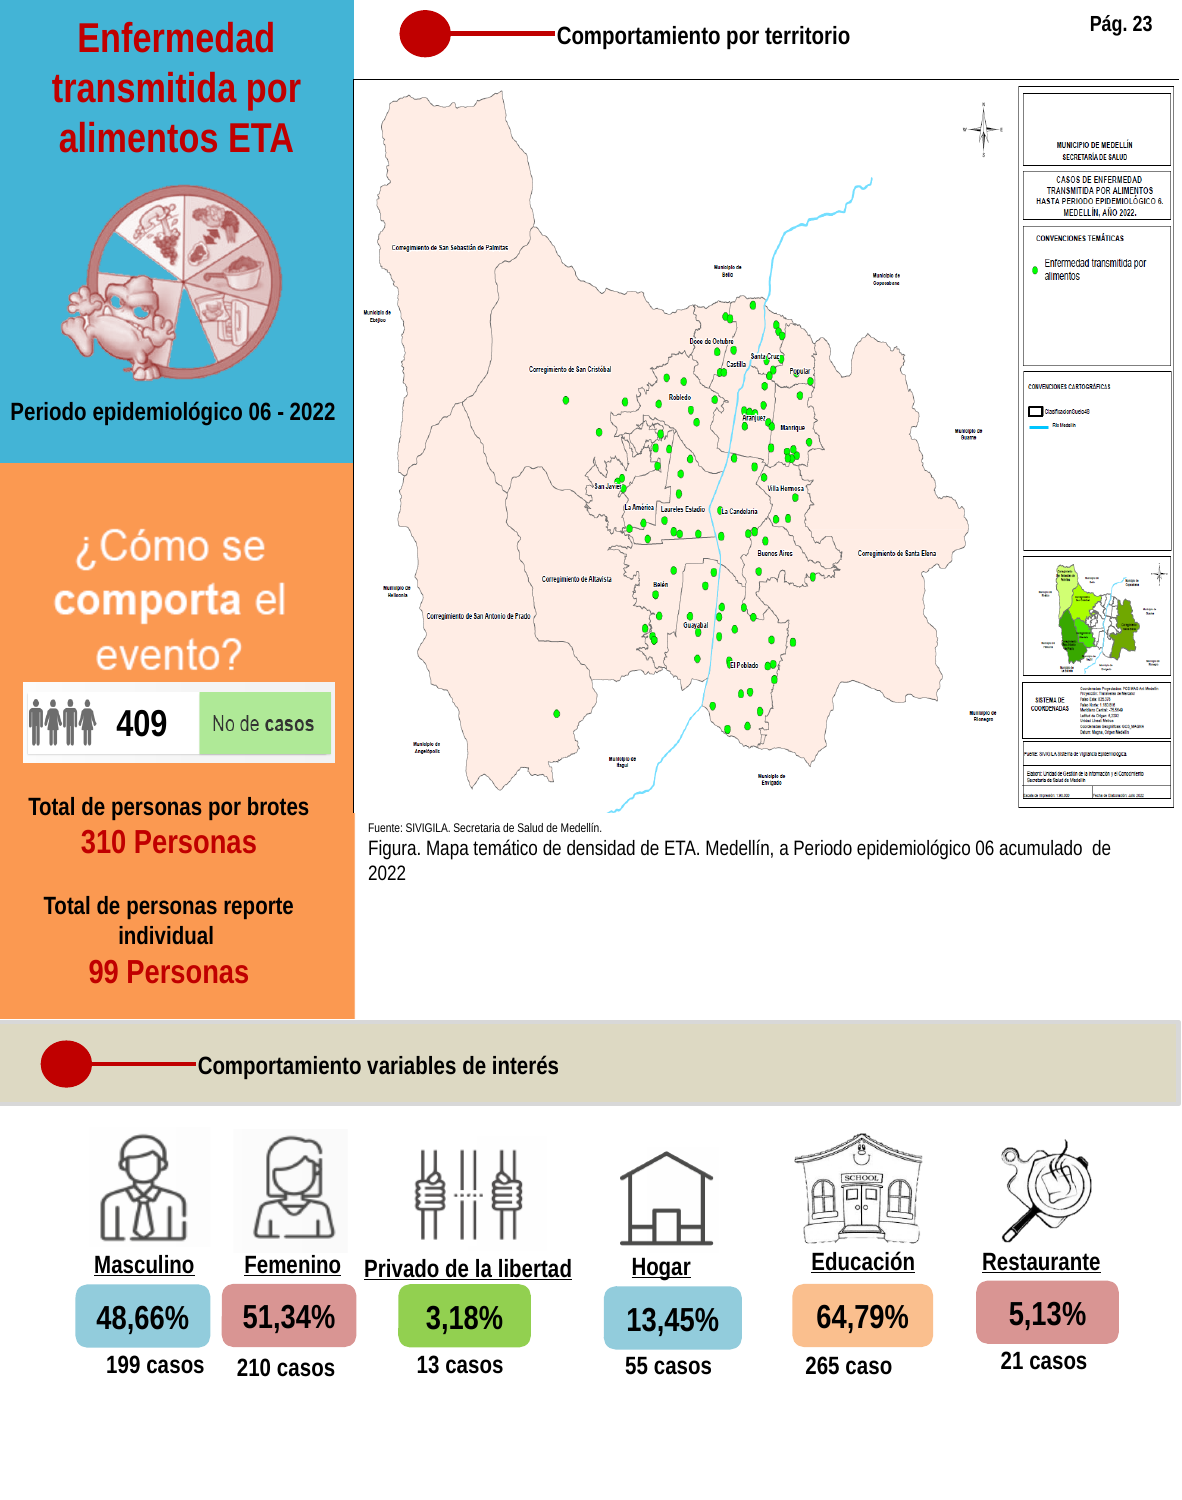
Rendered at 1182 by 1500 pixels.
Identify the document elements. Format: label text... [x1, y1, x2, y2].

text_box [790, 1127, 932, 1389]
text_box Fuente: SIVIGILA. Secretaria de Salud de Medellín. Figura. Mapa temático de densidad de ETA. Medellín, a Periodo epidemiológico 06 acumulado de 2022 [363, 821, 1157, 892]
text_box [42, 1042, 609, 1089]
text_box [0, 1021, 1179, 1105]
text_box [77, 1127, 222, 1387]
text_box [966, 1128, 1118, 1383]
text_box Pág. 23 [1074, 2, 1182, 44]
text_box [348, 1136, 590, 1387]
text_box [221, 1129, 358, 1390]
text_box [401, 12, 968, 58]
picture [0, 0, 1179, 1020]
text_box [23, 682, 335, 763]
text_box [605, 1147, 741, 1389]
